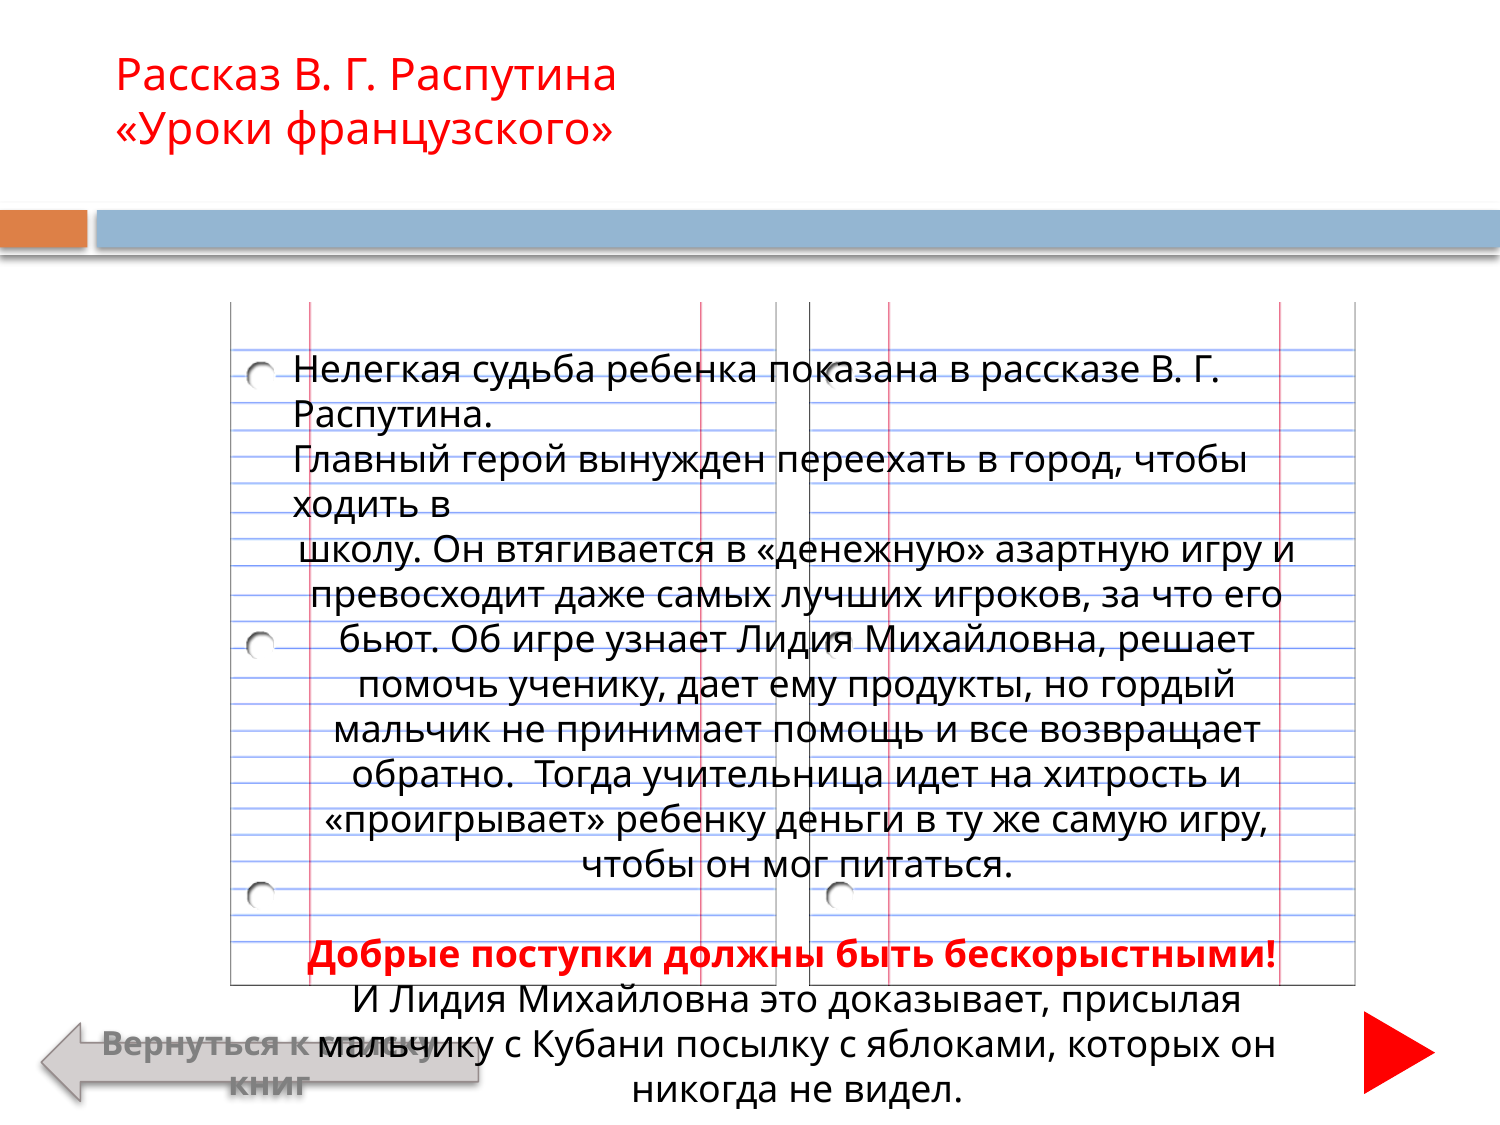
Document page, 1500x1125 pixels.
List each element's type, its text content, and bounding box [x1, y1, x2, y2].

text_box Вернуться к списку книг [40, 1022, 277, 1103]
title Рассказ В. Г. Распутина «Уроки французского» [100, 37, 1438, 161]
picture [808, 302, 1356, 987]
text_box [1362, 1009, 1437, 1096]
picture [229, 302, 777, 987]
text_box Нелегкая судьба ребенка показана в рассказе В. Г. Распутина. Главный герой вынужден переехать в город, чтобы ходить в школу. Он втягивается в «денежную» азартную игру и превосходит даже самых лучших игроков, за что его бьют. Об игре узнает Лидия Михайловна, решает помочь ученику, дает ему продукты, но гордый мальчик не принимает помощь и все возвращает обратно. Тогда учительница идет на хитрость и «проигрывает» ребенку деньги в ту же самую игру, чтобы он мог питаться. Добрые поступки должны быть бескорыстными! И Лидия Михайловна это доказывает, присылая мальчику с Кубани посылку с яблоками, которых он никогда не видел. [277, 338, 1317, 1118]
